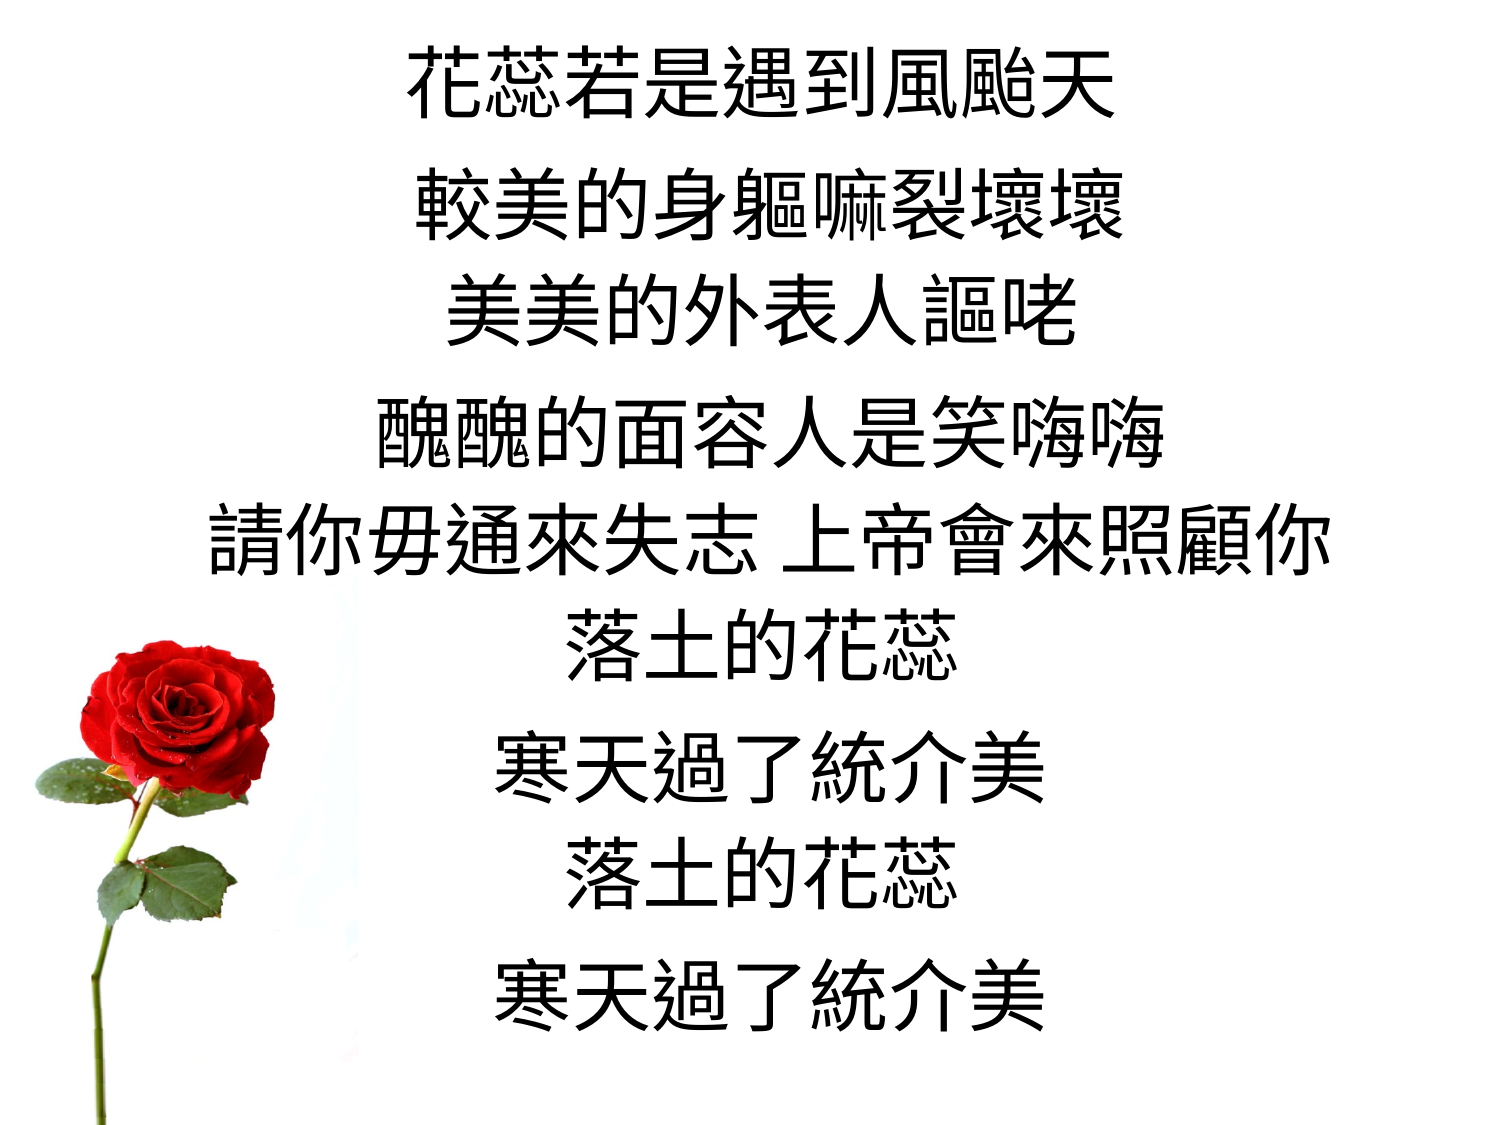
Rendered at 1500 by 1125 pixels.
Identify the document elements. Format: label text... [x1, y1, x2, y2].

subtitle 花蕊若是遇到風颱天 較美的身軀嘛裂壞壞 美美的外表人謳咾 醜醜的面容人是笑嗨嗨 請你毋通來失志 上帝會來照顧你 落土的花蕊 寒天過了統介美 落土的花蕊 寒天過了統介美 [100, 14, 1441, 1125]
picture [0, 574, 373, 1125]
